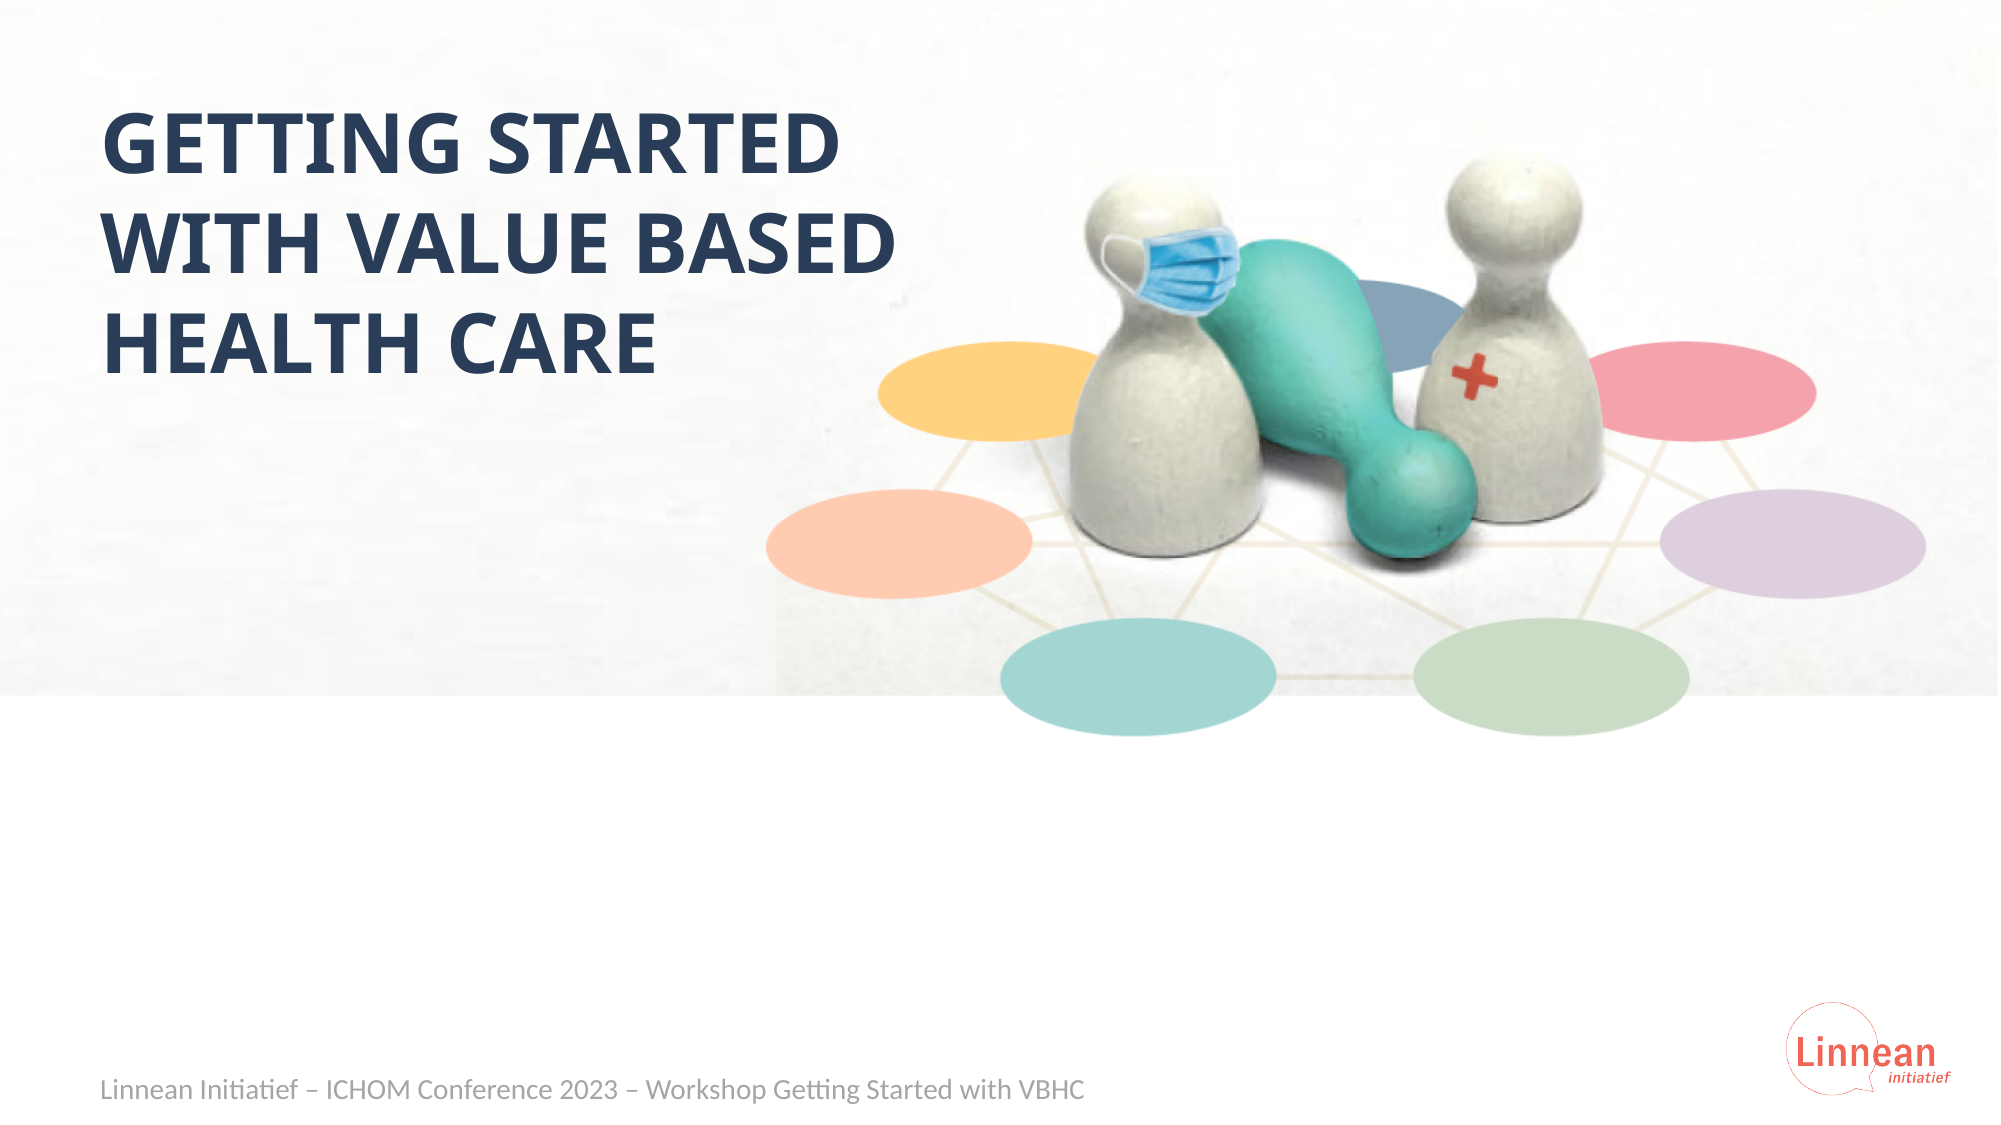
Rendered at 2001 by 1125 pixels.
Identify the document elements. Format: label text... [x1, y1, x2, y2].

text_box Linnean Initiatief – ICHOM Conference 2023 – Workshop Getting Started with VBHC [85, 1063, 1226, 1113]
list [0, 0, 1998, 835]
picture [1732, 981, 2000, 1116]
